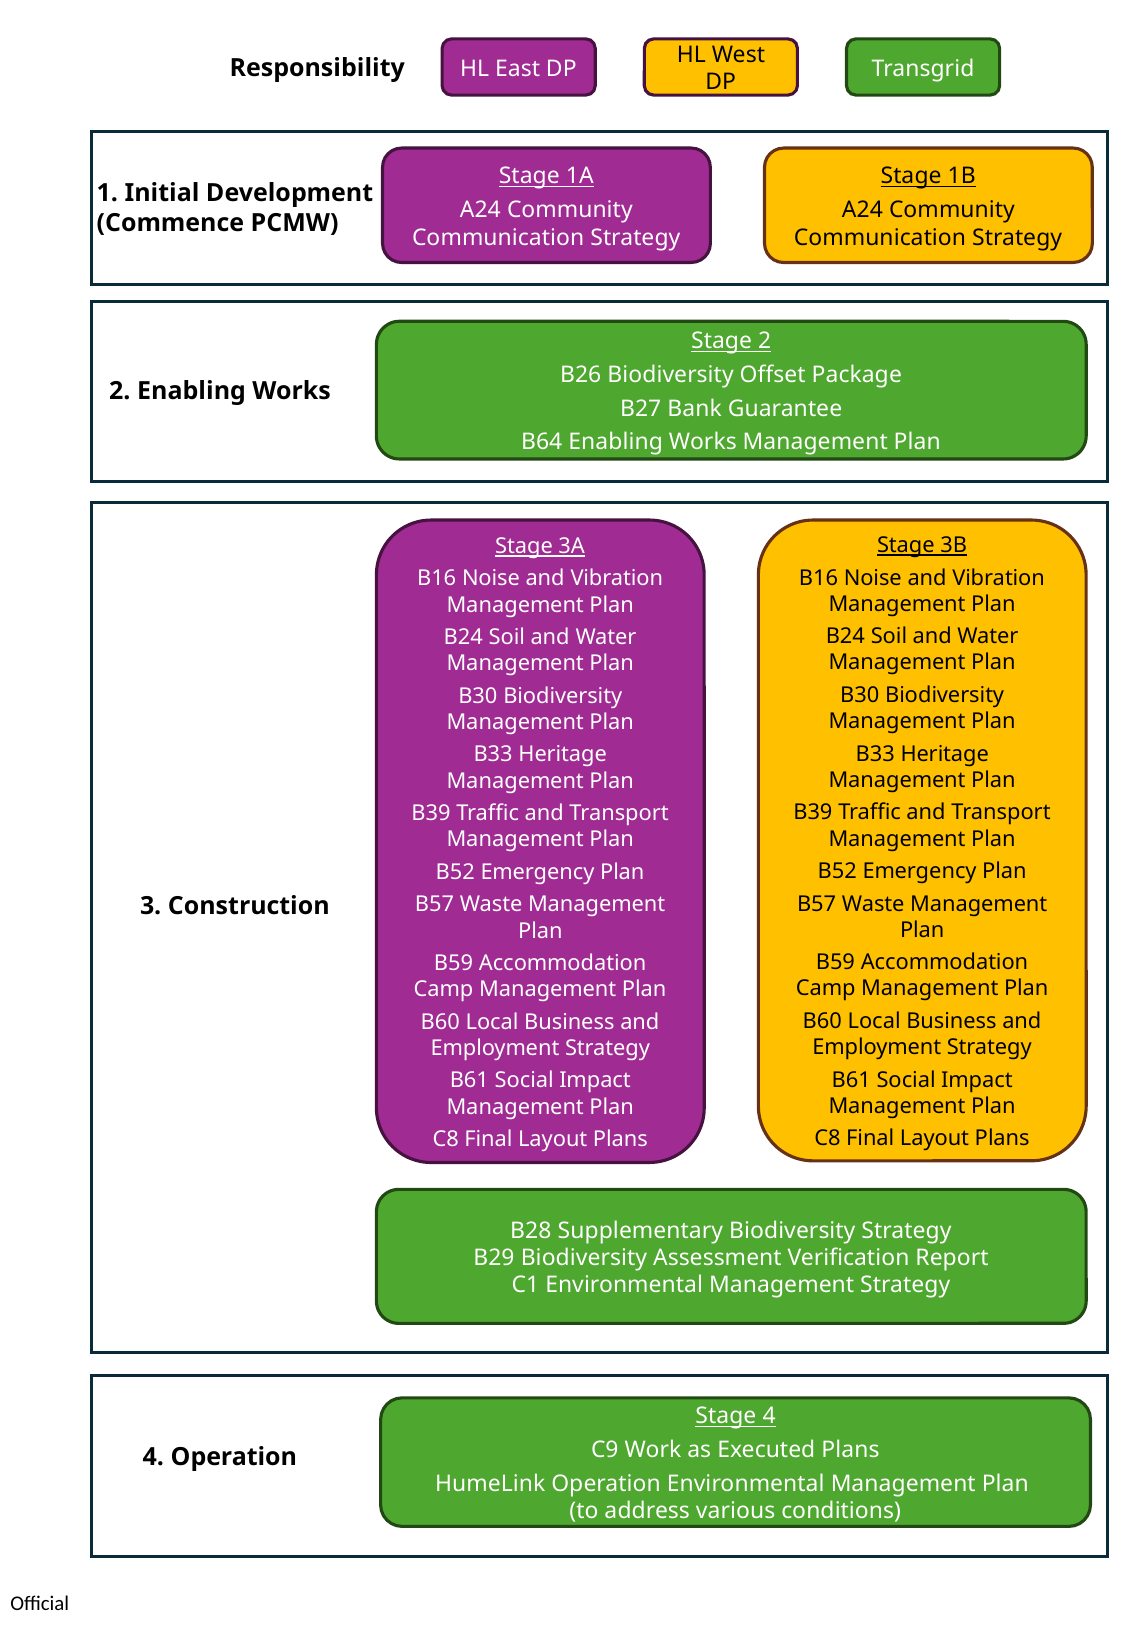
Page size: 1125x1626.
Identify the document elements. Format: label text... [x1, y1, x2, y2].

text_box Stage 3B B16 Noise and Vibration Management Plan B24 Soil and Water Management Plan B30 Biodiversity Management Plan B33 Heritage Management Plan B39 Traffic and Transport Management Plan B52 Emergency Plan B57 Waste Management Plan B59 Accommodation Camp Management Plan B60 Local Business and Employment Strategy B61 Social Impact Management Plan C8 Final Layout Plans [756, 518, 1088, 1163]
text_box 2. Enabling Works [94, 367, 346, 413]
text_box [90, 300, 1109, 483]
text_box 4. Operation [128, 1433, 313, 1478]
text_box HL West DP [642, 37, 799, 97]
text_box B28 Supplementary Biodiversity Strategy B29 Biodiversity Assessment Verification Report C1 Environmental Management Strategy [374, 1187, 1088, 1325]
text_box 1. Initial Development (Commence PCMW) [81, 168, 389, 244]
text_box Stage 4 C9 Work as Executed Plans HumeLink Operation Environmental Management Plan (to address various conditions) [379, 1396, 1093, 1528]
text_box HL East DP [440, 37, 597, 97]
text_box 3. Construction [125, 881, 345, 927]
text_box [90, 130, 1109, 286]
text_box Responsibility [214, 44, 420, 89]
text_box [90, 1374, 1109, 1558]
text_box Transgrid [844, 37, 1002, 97]
text_box Stage 3A B16 Noise and Vibration Management Plan B24 Soil and Water Management Plan B30 Biodiversity Management Plan B33 Heritage Management Plan B39 Traffic and Transport Management Plan B52 Emergency Plan B57 Waste Management Plan B59 Accommodation Camp Management Plan B60 Local Business and Employment Strategy B61 Social Impact Management Plan C8 Final Layout Plans [374, 518, 706, 1165]
text_box [90, 501, 1109, 1354]
